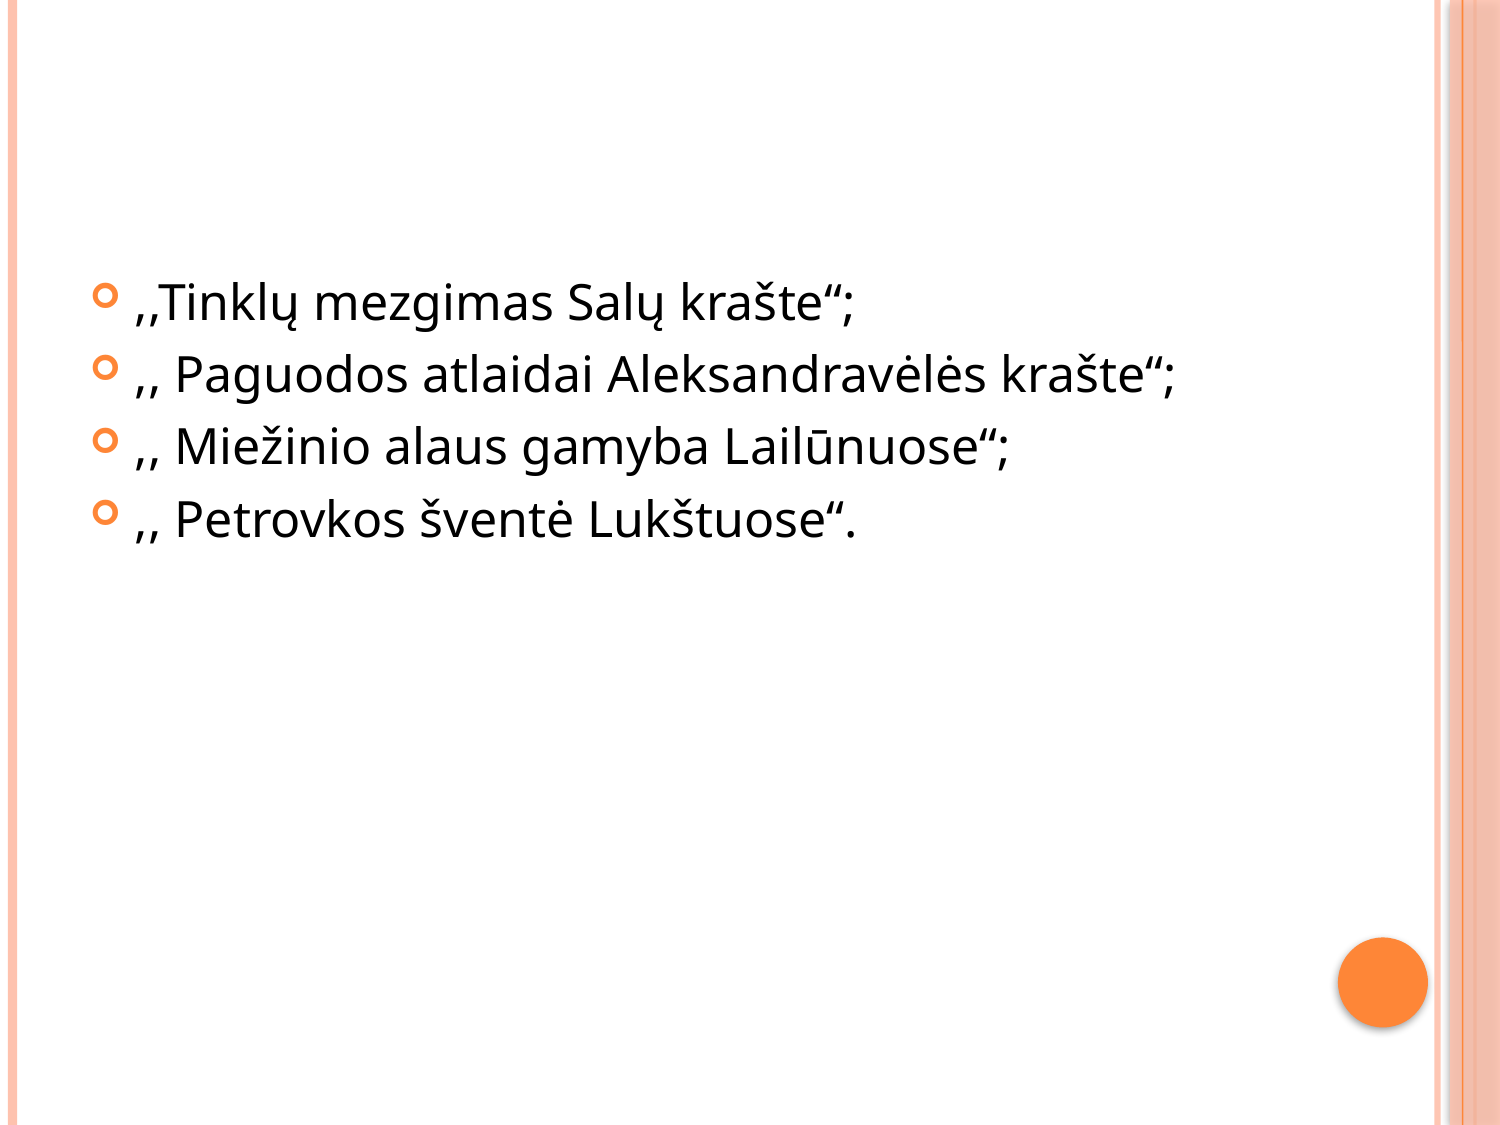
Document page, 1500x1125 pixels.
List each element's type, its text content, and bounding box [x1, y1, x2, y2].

list ,,Tinklų mezgimas Salų krašte“; ,, Paguodos atlaidai Aleksandravėlės krašte“; ,, Miežinio alaus gamyba Lailūnuose“; ,, Petrovkos šventė Lukštuose“. [75, 262, 1300, 1062]
